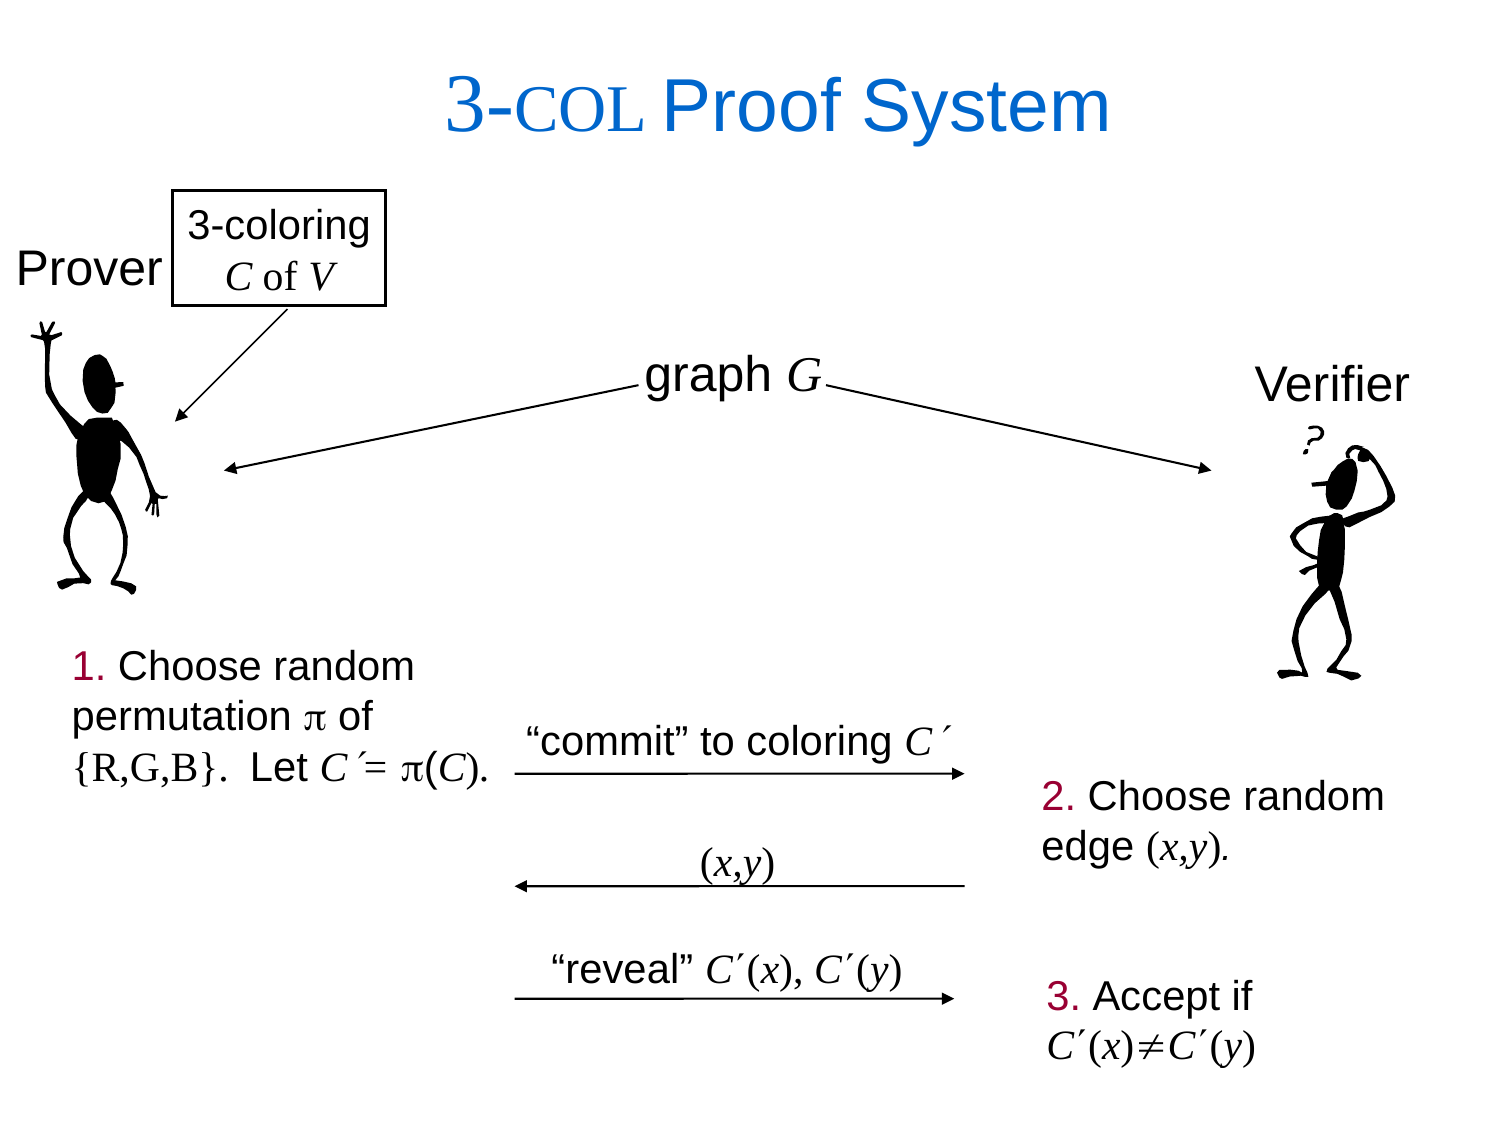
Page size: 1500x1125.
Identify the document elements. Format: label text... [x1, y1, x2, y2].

text_box 1. Choose random permutation  of {R,G,B}. Let C= (C). [56, 631, 505, 797]
picture [30, 321, 169, 595]
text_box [514, 933, 955, 1000]
text_box [174, 309, 288, 422]
text_box Prover [0, 228, 172, 304]
title 3-COL Proof System [150, 47, 1425, 148]
text_box Verifier [1239, 344, 1426, 419]
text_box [1276, 424, 1396, 681]
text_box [513, 705, 971, 774]
text_box 3. Accept if C(x)C(y) [1032, 960, 1278, 1076]
text_box graph G [629, 334, 837, 409]
text_box 3-coloring C of V [172, 190, 386, 306]
text_box [223, 387, 629, 475]
text_box 2. Choose random edge (x,y). [1026, 760, 1401, 876]
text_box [514, 826, 965, 893]
text_box [837, 387, 1212, 474]
